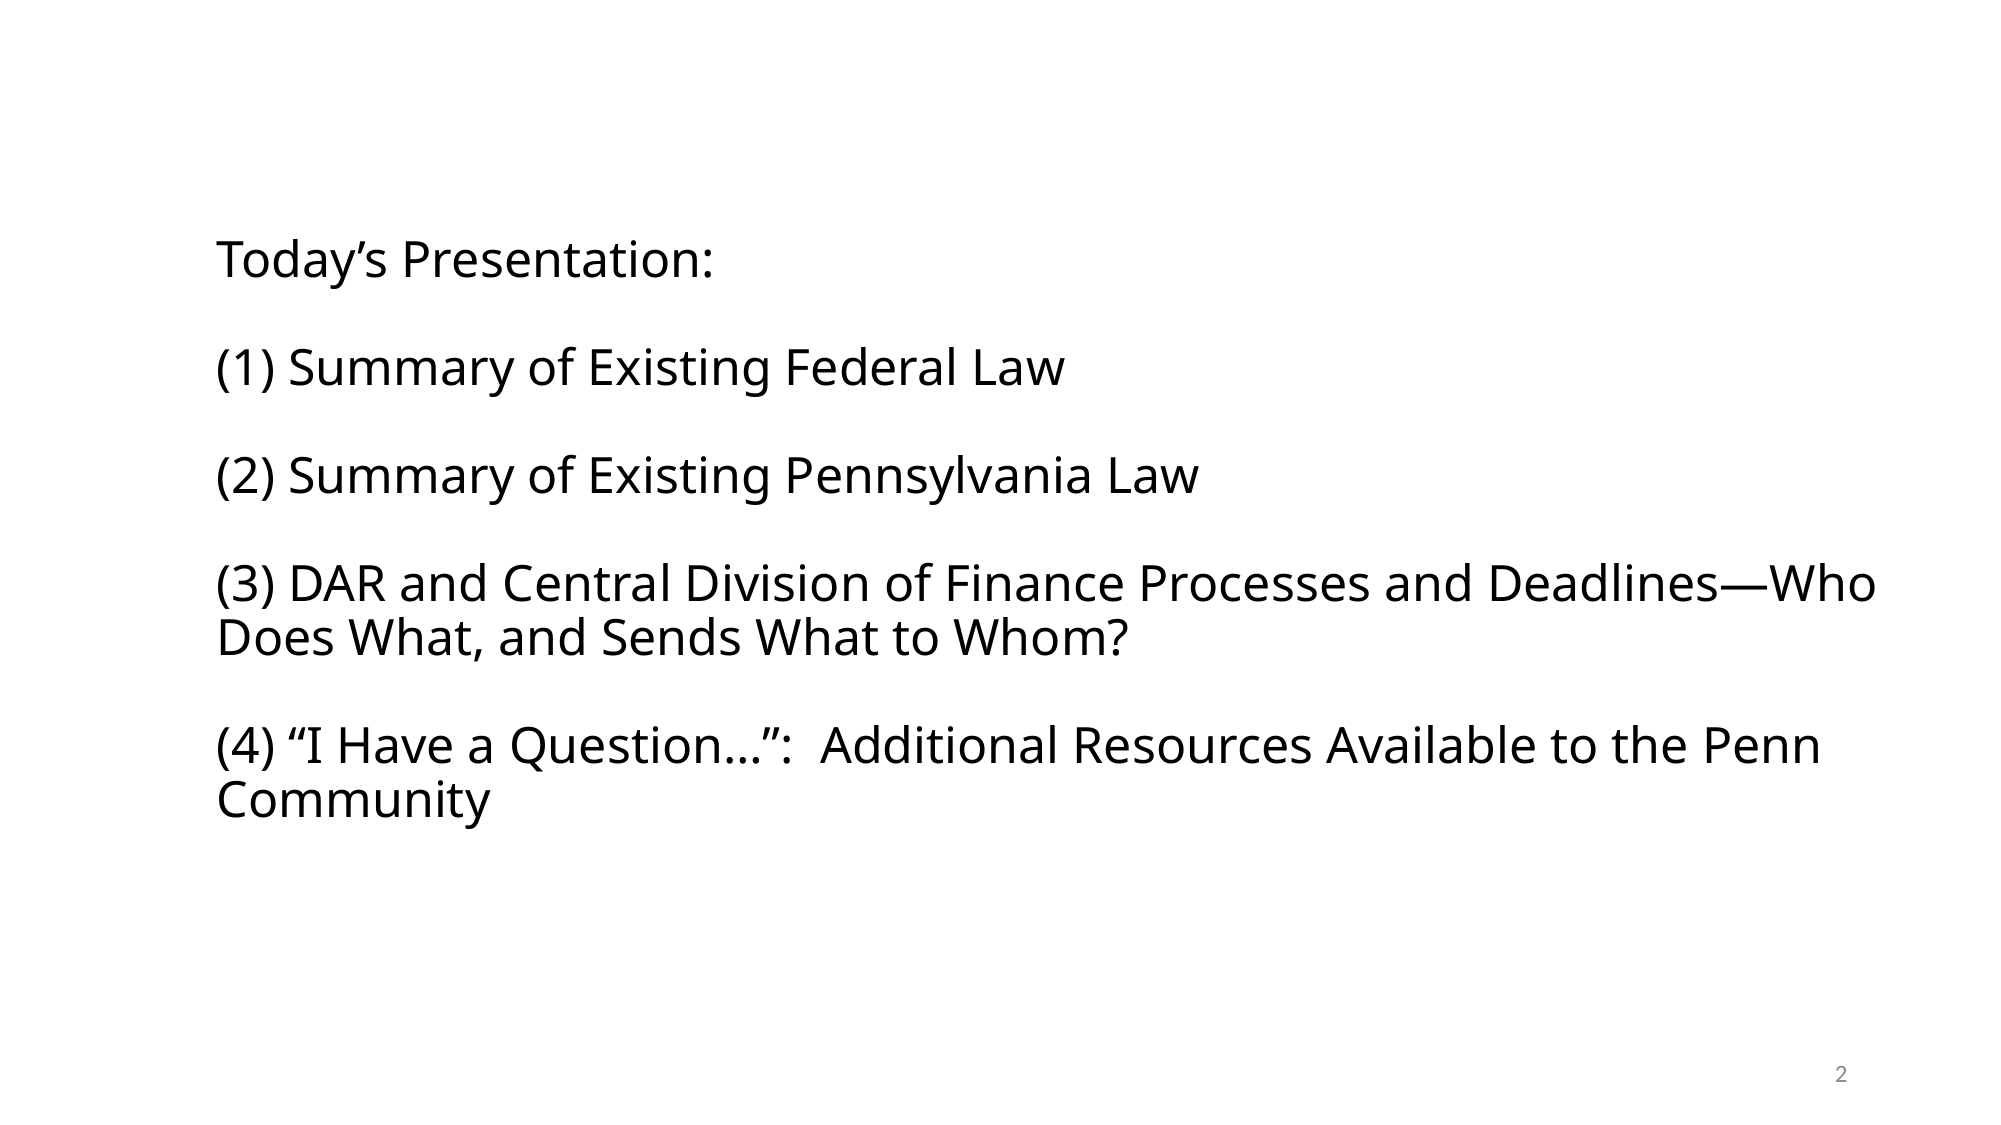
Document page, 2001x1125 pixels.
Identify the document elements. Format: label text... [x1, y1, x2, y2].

slide_number 2 [1412, 1042, 1863, 1103]
title Today’s Presentation: (1) Summary of Existing Federal Law (2) Summary of Existing Pennsylvania Law (3) DAR and Central Division of Finance Processes and Deadlines—Who Does What, and Sends What to Whom? (4) “I Have a Question…”: Additional Resources Available to the Penn Community [201, 36, 1957, 1087]
